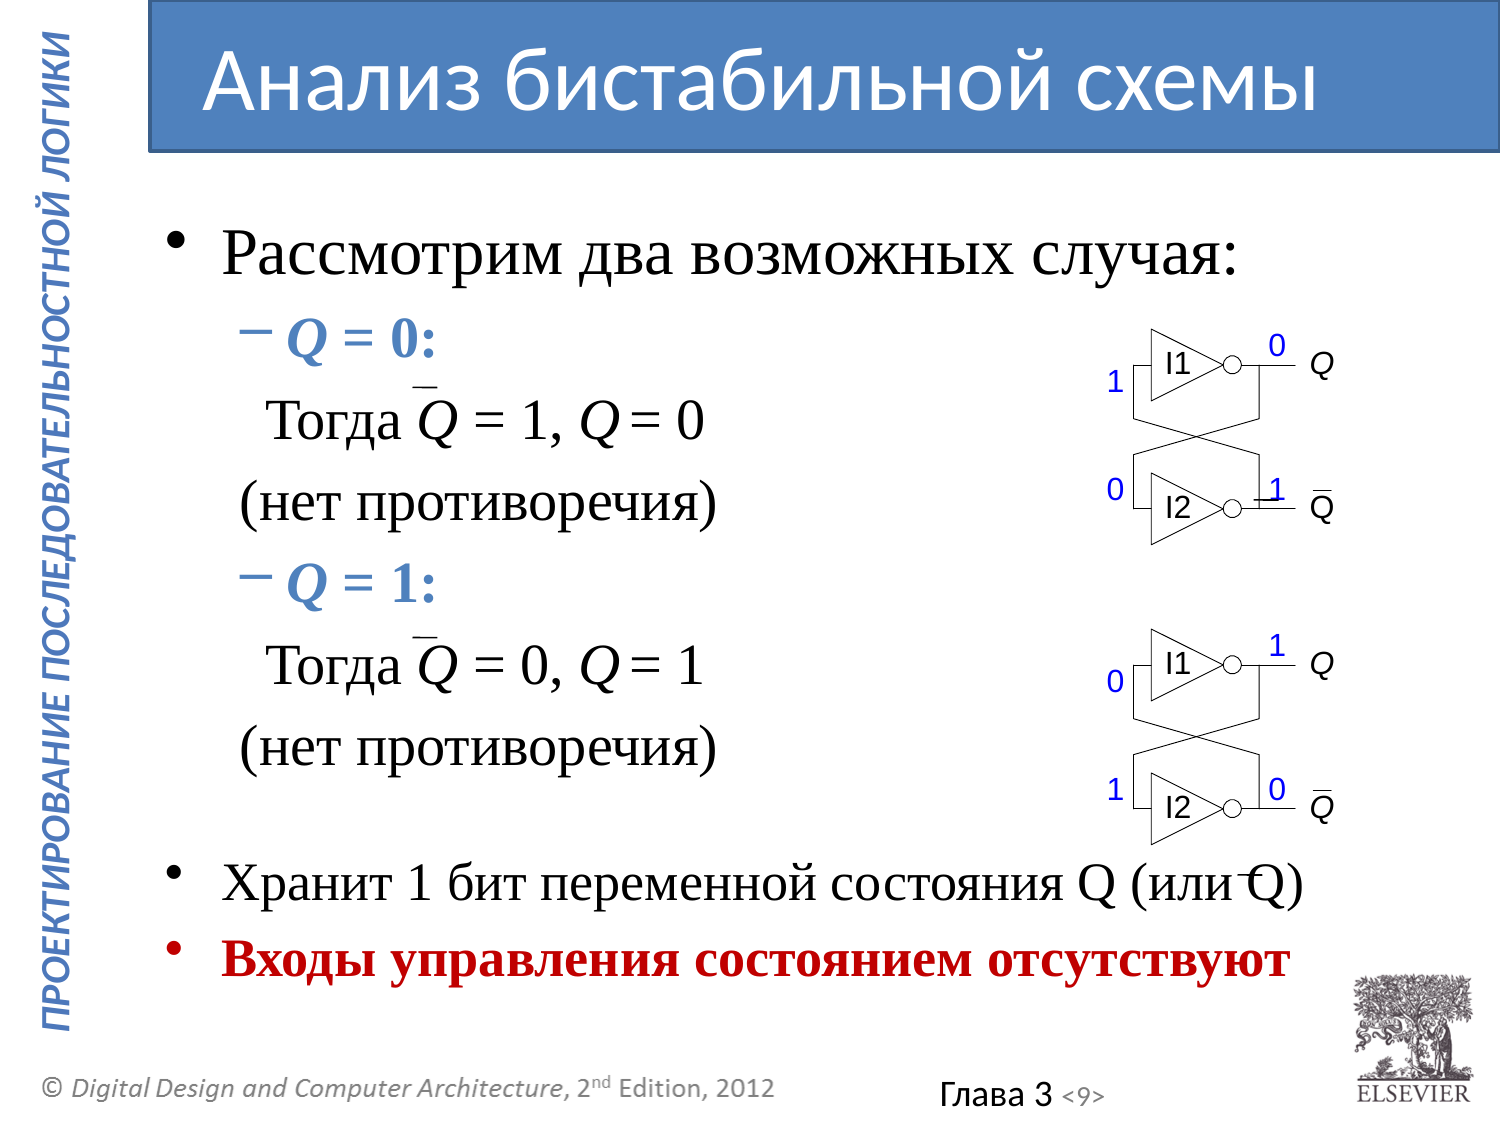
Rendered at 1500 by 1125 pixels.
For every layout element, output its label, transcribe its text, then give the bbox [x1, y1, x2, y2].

text_box [87, 174, 1413, 1025]
picture [0, 0, 1500, 1125]
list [1074, 306, 1363, 551]
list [1074, 606, 1363, 851]
text_box Анализ бистабильной схемы [187, 11, 1488, 136]
text_box Рассмотрим два возможных случая: Q = 0: Тогда Q = 1, Q = 0 (нет противоречия) Q = 1: Тогда Q = 0, Q = 1 (нет противоречия) Хранит 1 бит переменной состояния Q (или Q) Входы управления состоянием отсутствуют [150, 200, 1475, 1050]
